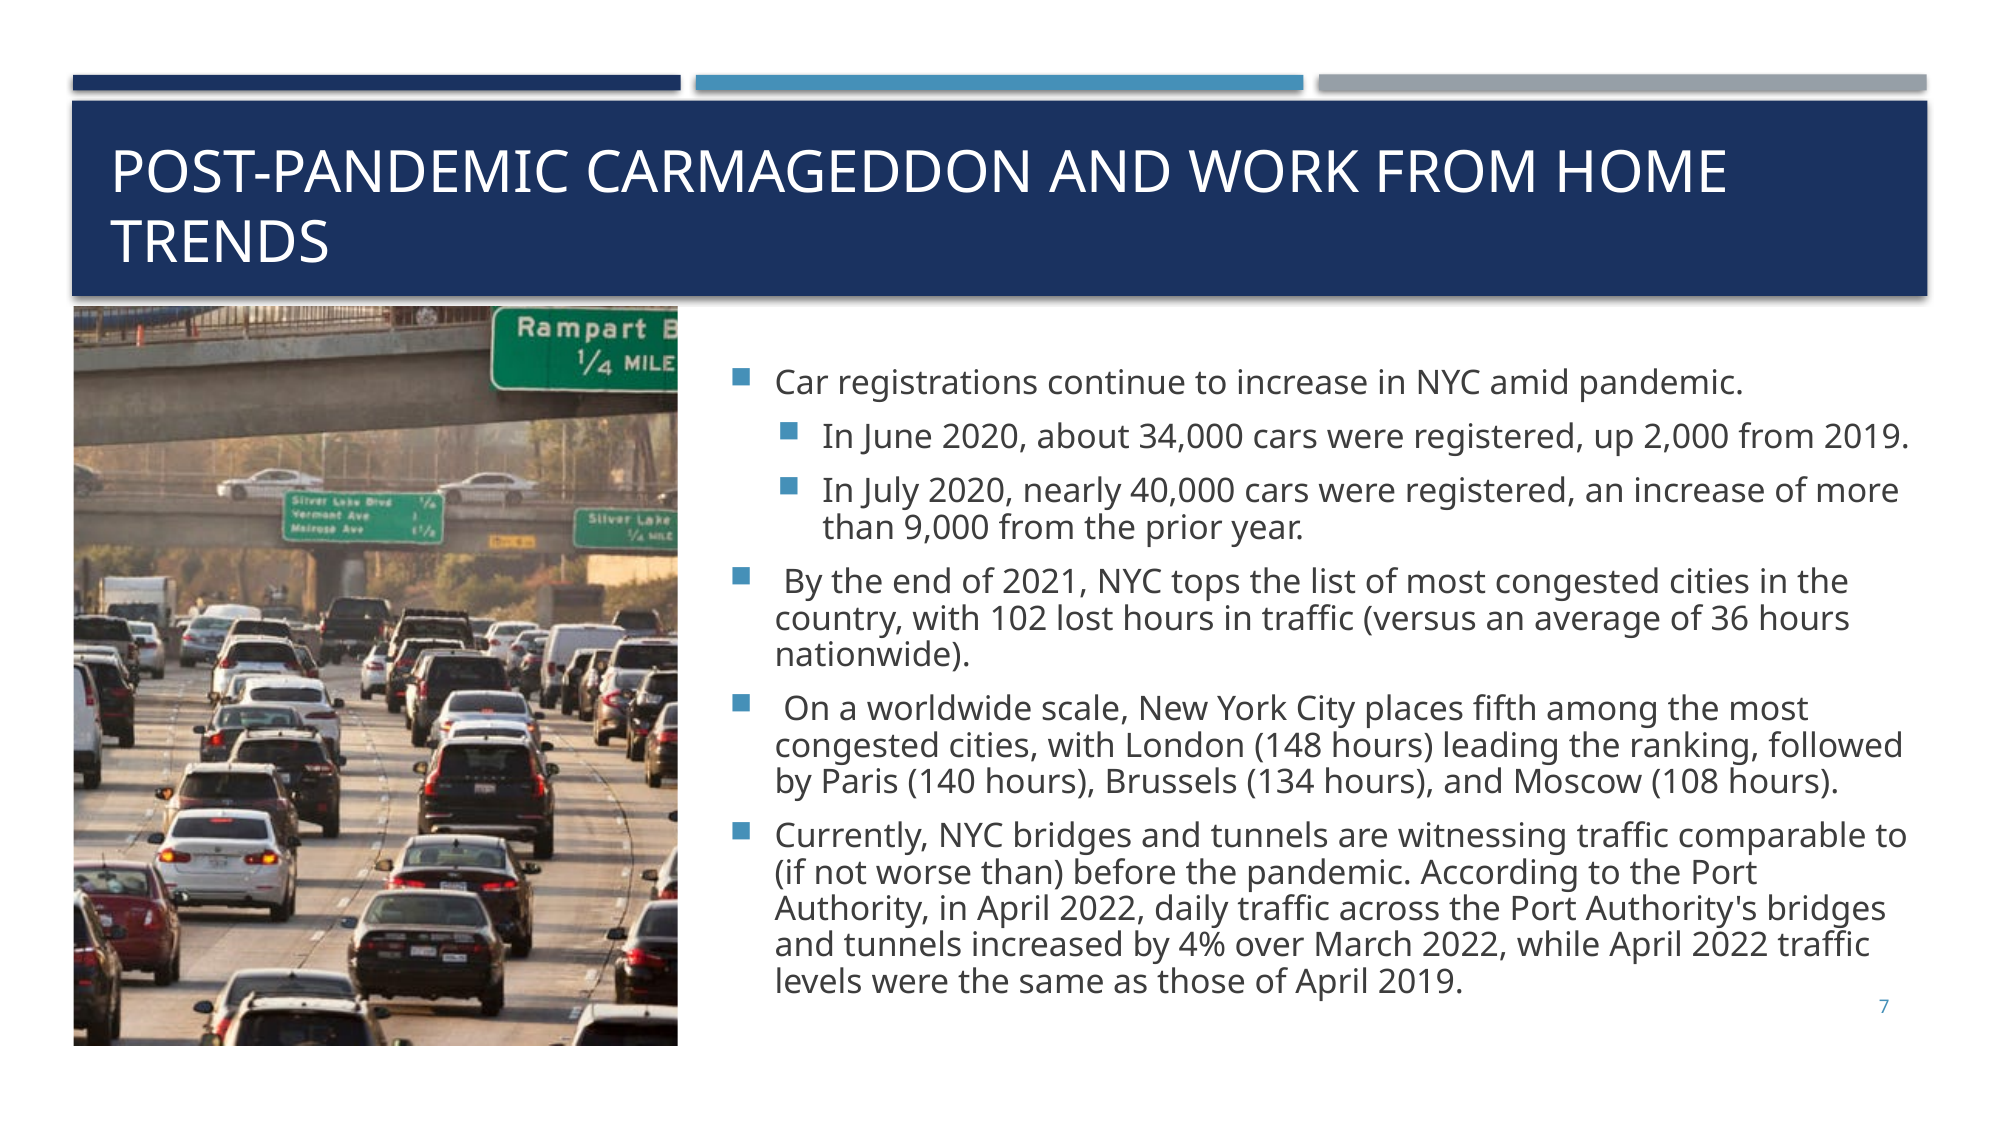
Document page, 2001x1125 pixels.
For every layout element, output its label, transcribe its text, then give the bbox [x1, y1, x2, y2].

slide_number 7 [1815, 977, 1905, 1037]
picture [73, 306, 679, 1047]
title Post-Pandemic Carmageddon and Work From Home Trends [95, 115, 1905, 282]
list Car registrations continue to increase in NYC amid pandemic. In June 2020, about 34,000 cars were registered, up 2,000 from 2019. In July 2020, nearly 40,000 cars were registered, an increase of more than 9,000 from the prior year. By the end of 2021, NYC tops the list of most congested cities in the country, with 102 lost hours in traffic (versus an average of 36 hours nationwide). On a worldwide scale, New York City places fifth among the most congested cities, with London (148 hours) leading the ranking, followed by Paris (140 hours), Brussels (134 hours), and Moscow (108 hours). Currently, NYC bridges and tunnels are witnessing traffic comparable to (if not worse than) before the pandemic. According to the Port Authority, in April 2022, daily traffic across the Port Authority's bridges and tunnels increased by 4% over March 2022, while April 2022 traffic levels were the same as those of April 2019. [714, 357, 1931, 1046]
